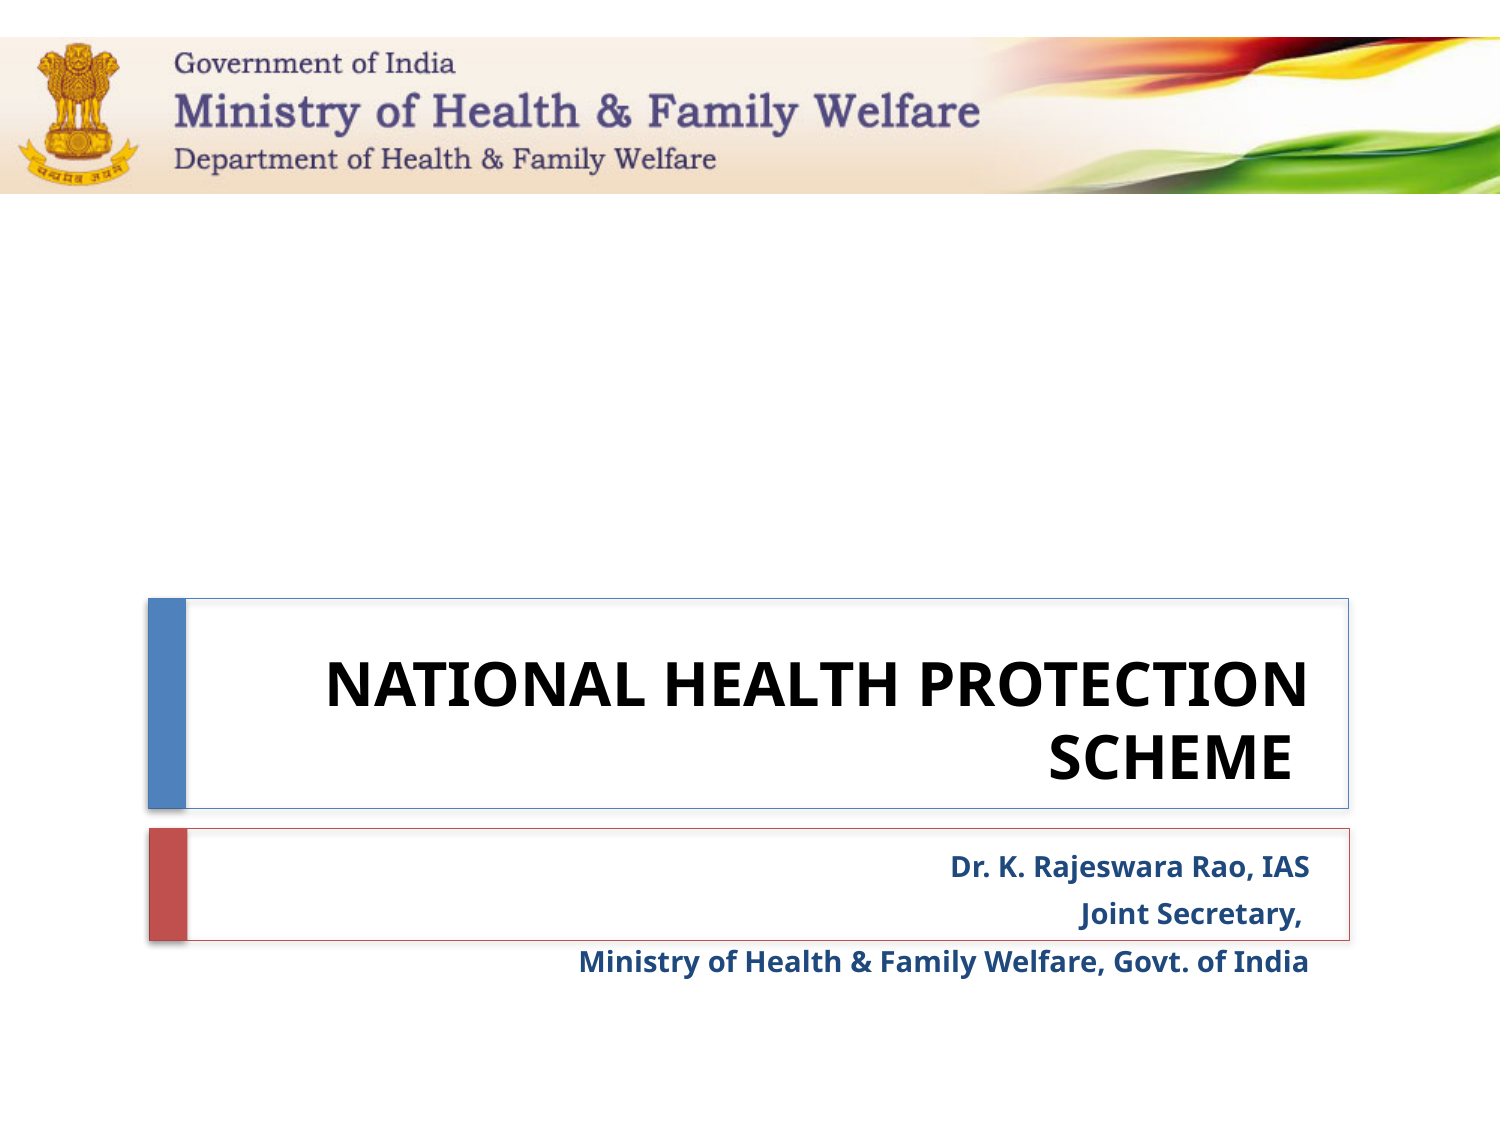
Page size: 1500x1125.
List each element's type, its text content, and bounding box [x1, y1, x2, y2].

picture [0, 37, 1500, 194]
subtitle Dr. K. Rajeswara Rao, IAS Joint Secretary, Ministry of Health & Family Welfare, Govt. of India [200, 840, 1325, 929]
title NATIONAL HEALTH PROTECTION SCHEME [200, 637, 1325, 800]
